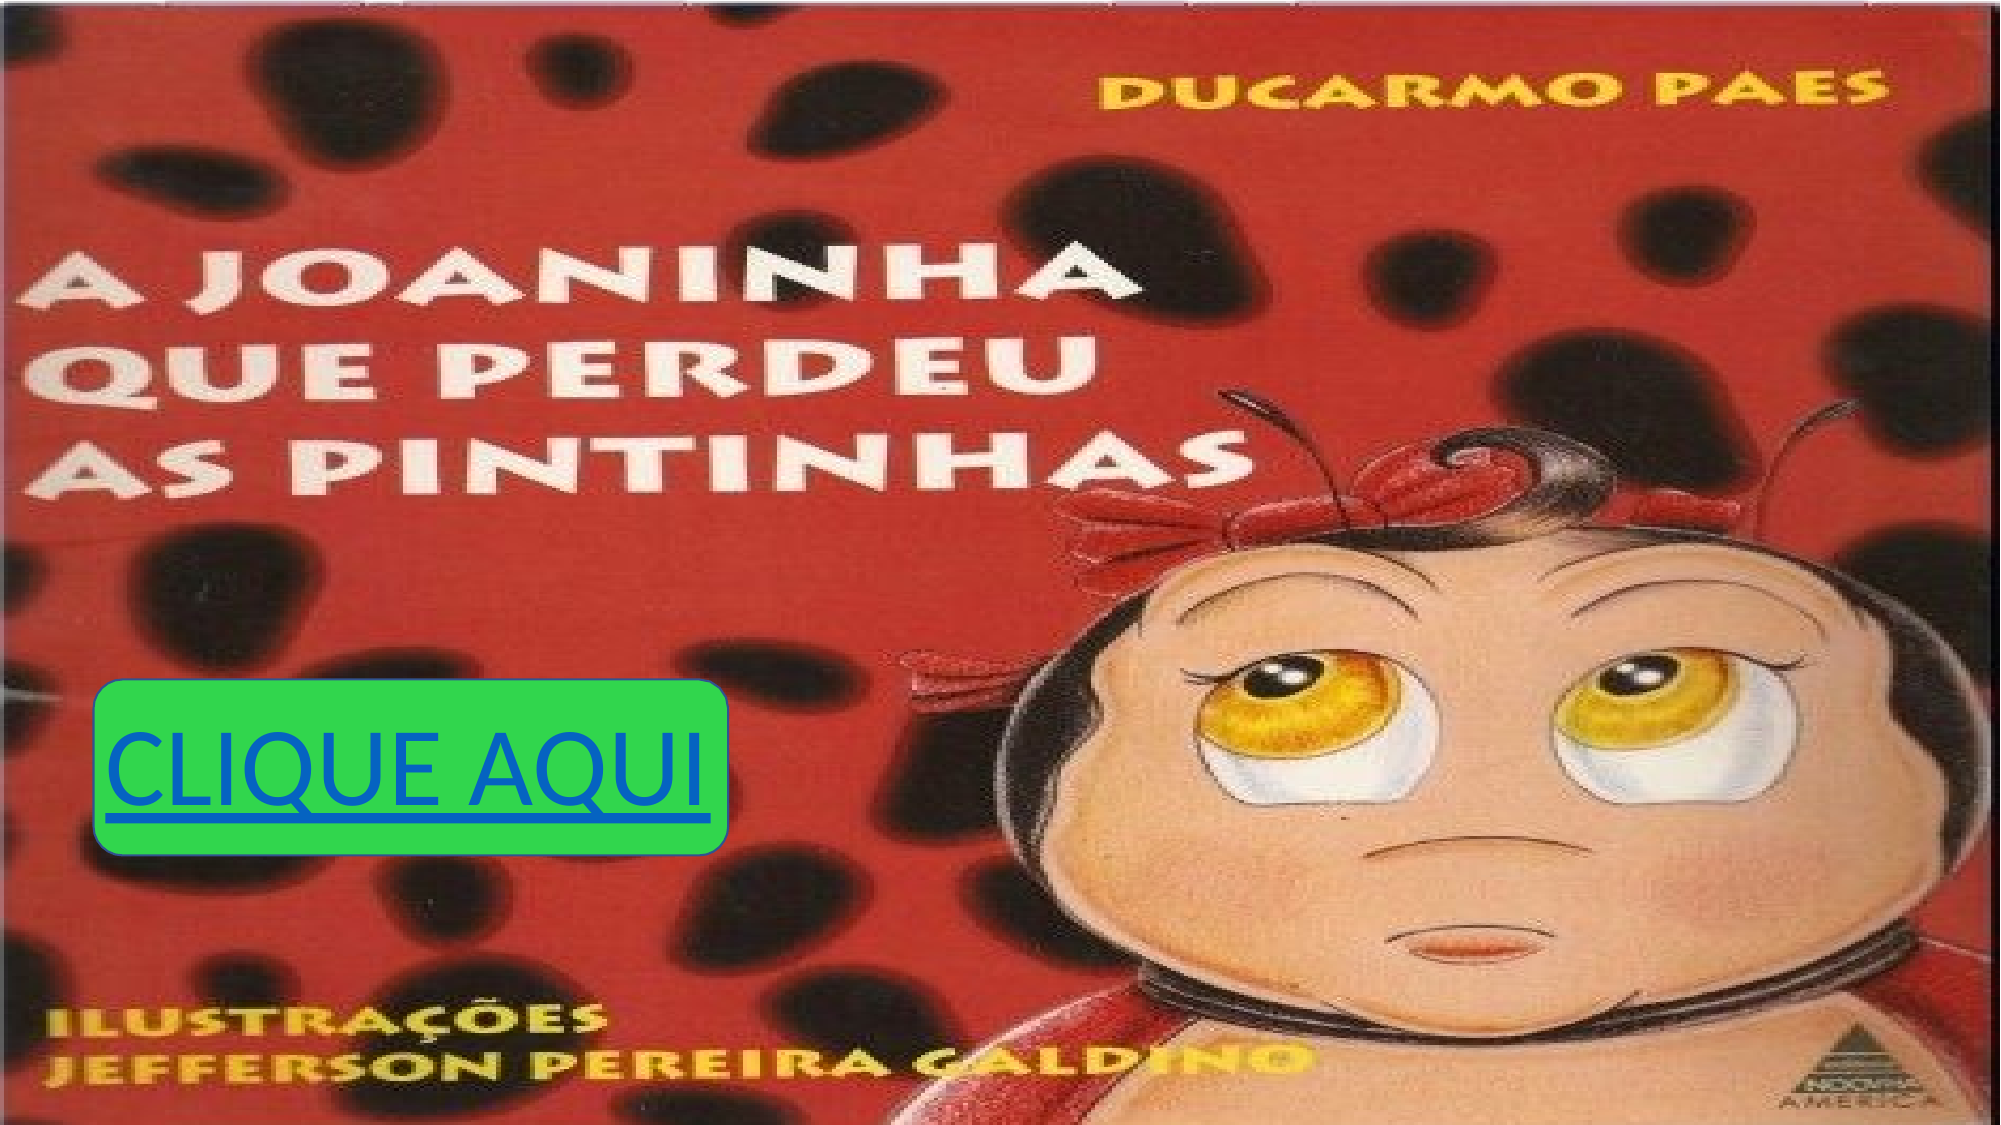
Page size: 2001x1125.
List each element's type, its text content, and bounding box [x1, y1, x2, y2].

text_box [105, 813, 711, 824]
title CLIQUE AQUI [103, 691, 713, 882]
text_box [0, 0, 2000, 1125]
text_box [93, 679, 729, 852]
